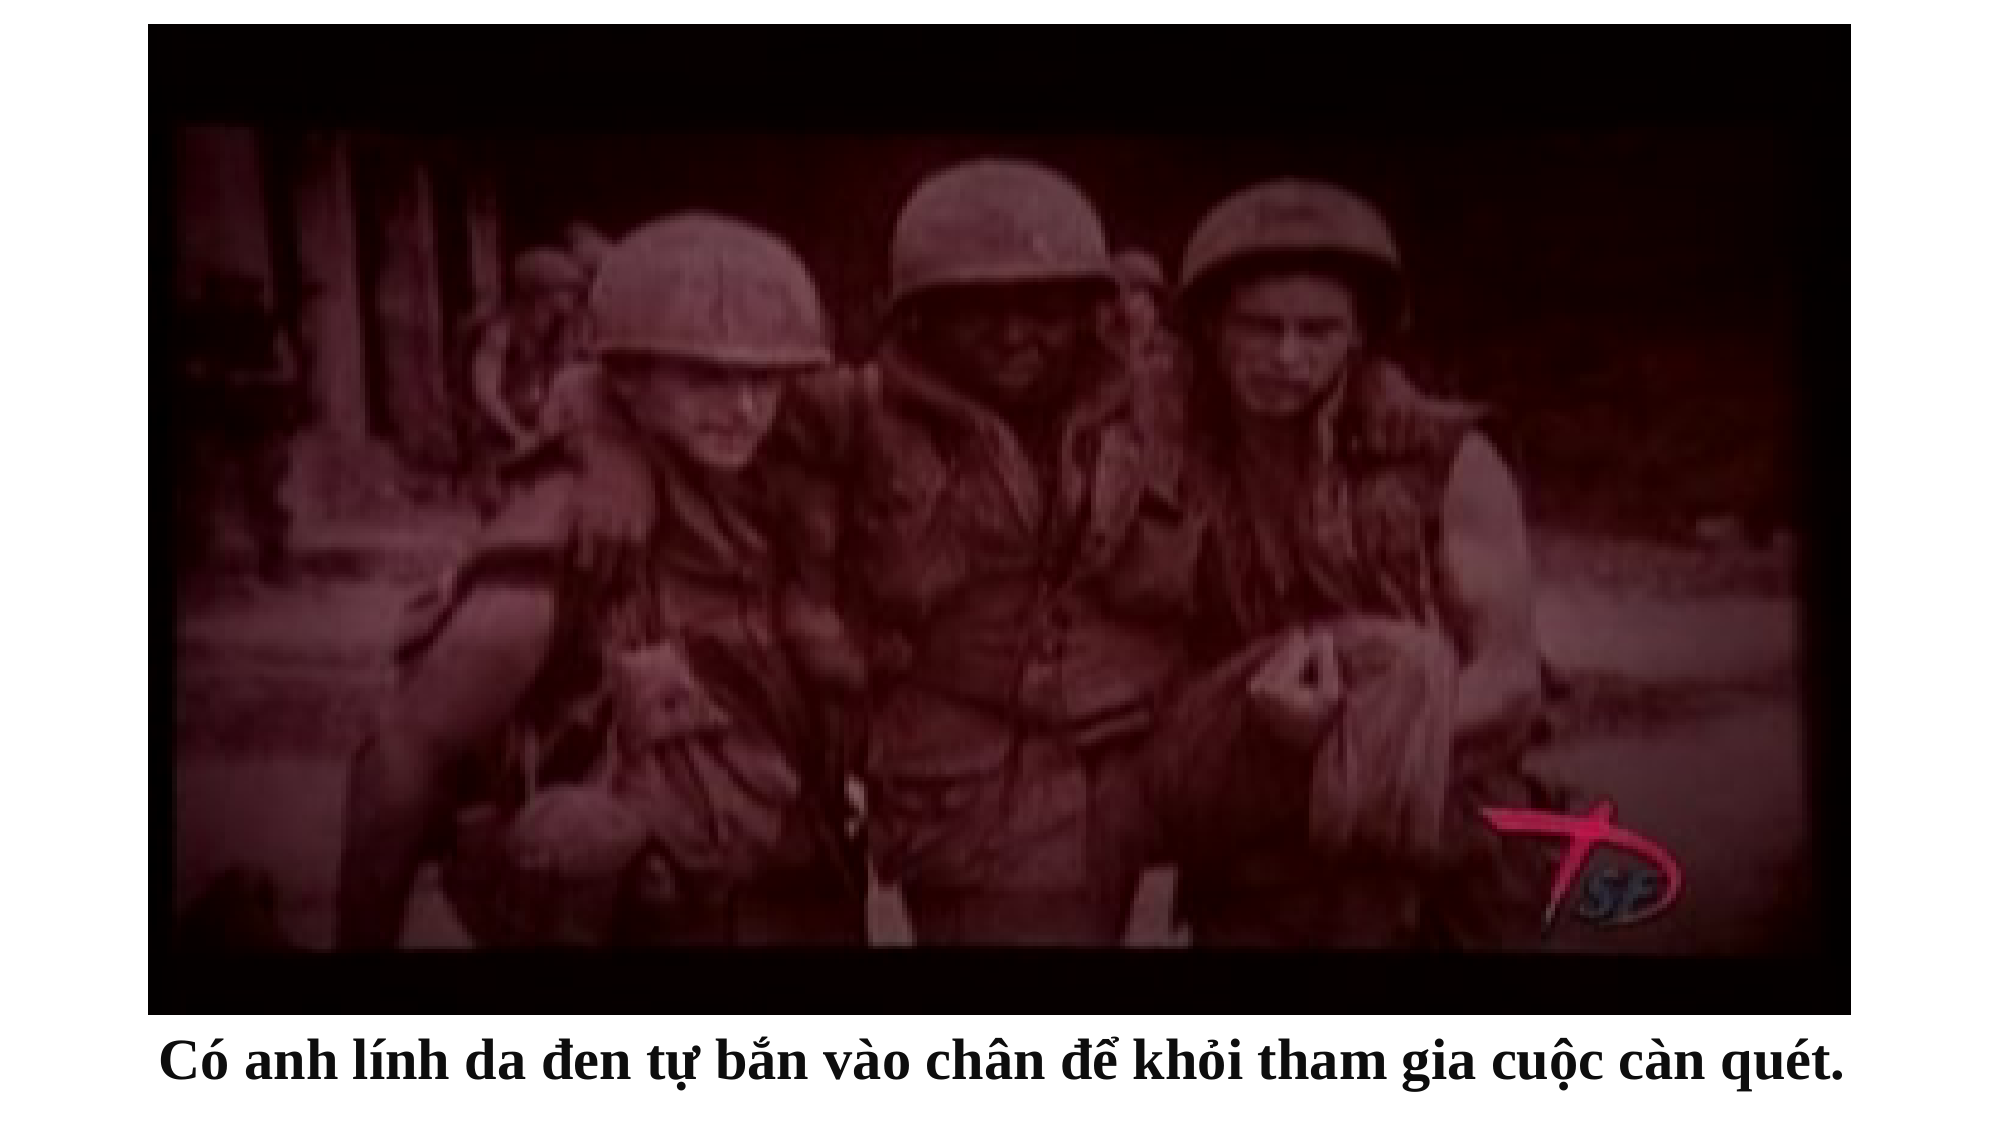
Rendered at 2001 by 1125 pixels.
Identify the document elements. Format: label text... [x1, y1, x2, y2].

text_box Có anh lính da đen tự bắn vào chân để khỏi tham gia cuộc càn quét. [99, 1014, 1906, 1099]
picture [148, 24, 1852, 1015]
